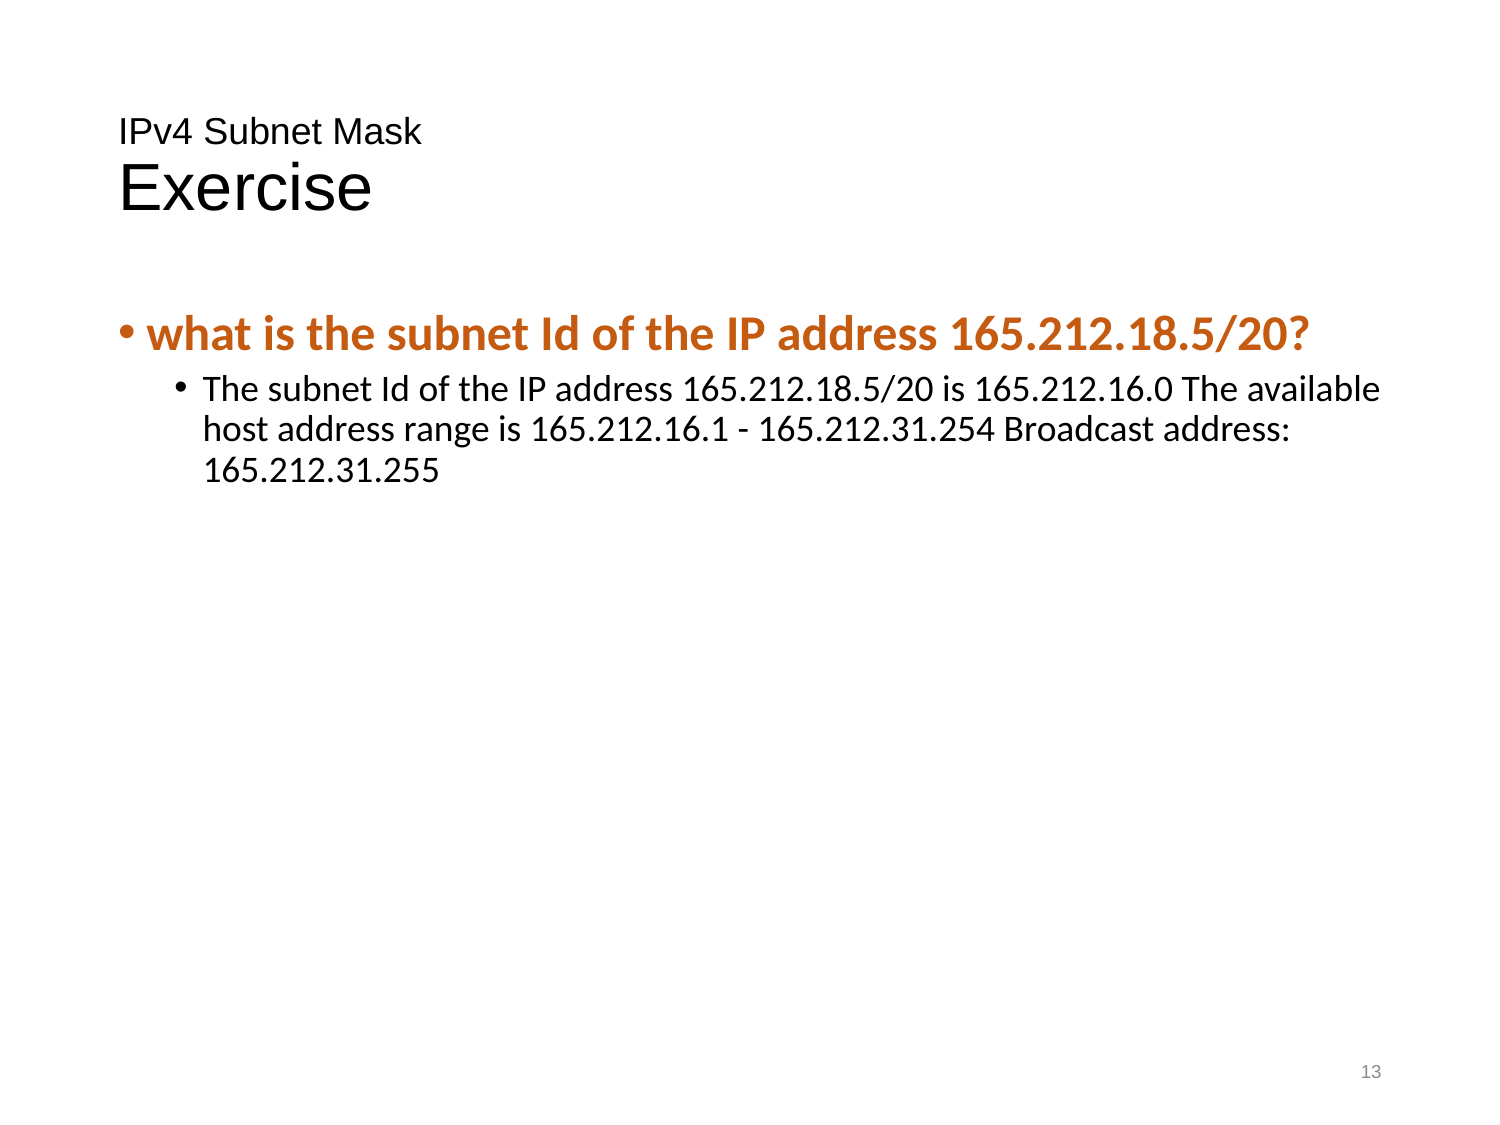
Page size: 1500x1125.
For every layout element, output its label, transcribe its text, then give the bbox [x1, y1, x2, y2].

slide_number 13 [1059, 1042, 1397, 1103]
title IPv4 Subnet Mask Exercise [103, 59, 1397, 278]
list what is the subnet Id of the IP address 165.212.18.5/20? The subnet Id of the IP address 165.212.18.5/20 is 165.212.16.0 The available host address range is 165.212.16.1 - 165.212.31.254 Broadcast address: 165.212.31.255 [103, 299, 1397, 1014]
